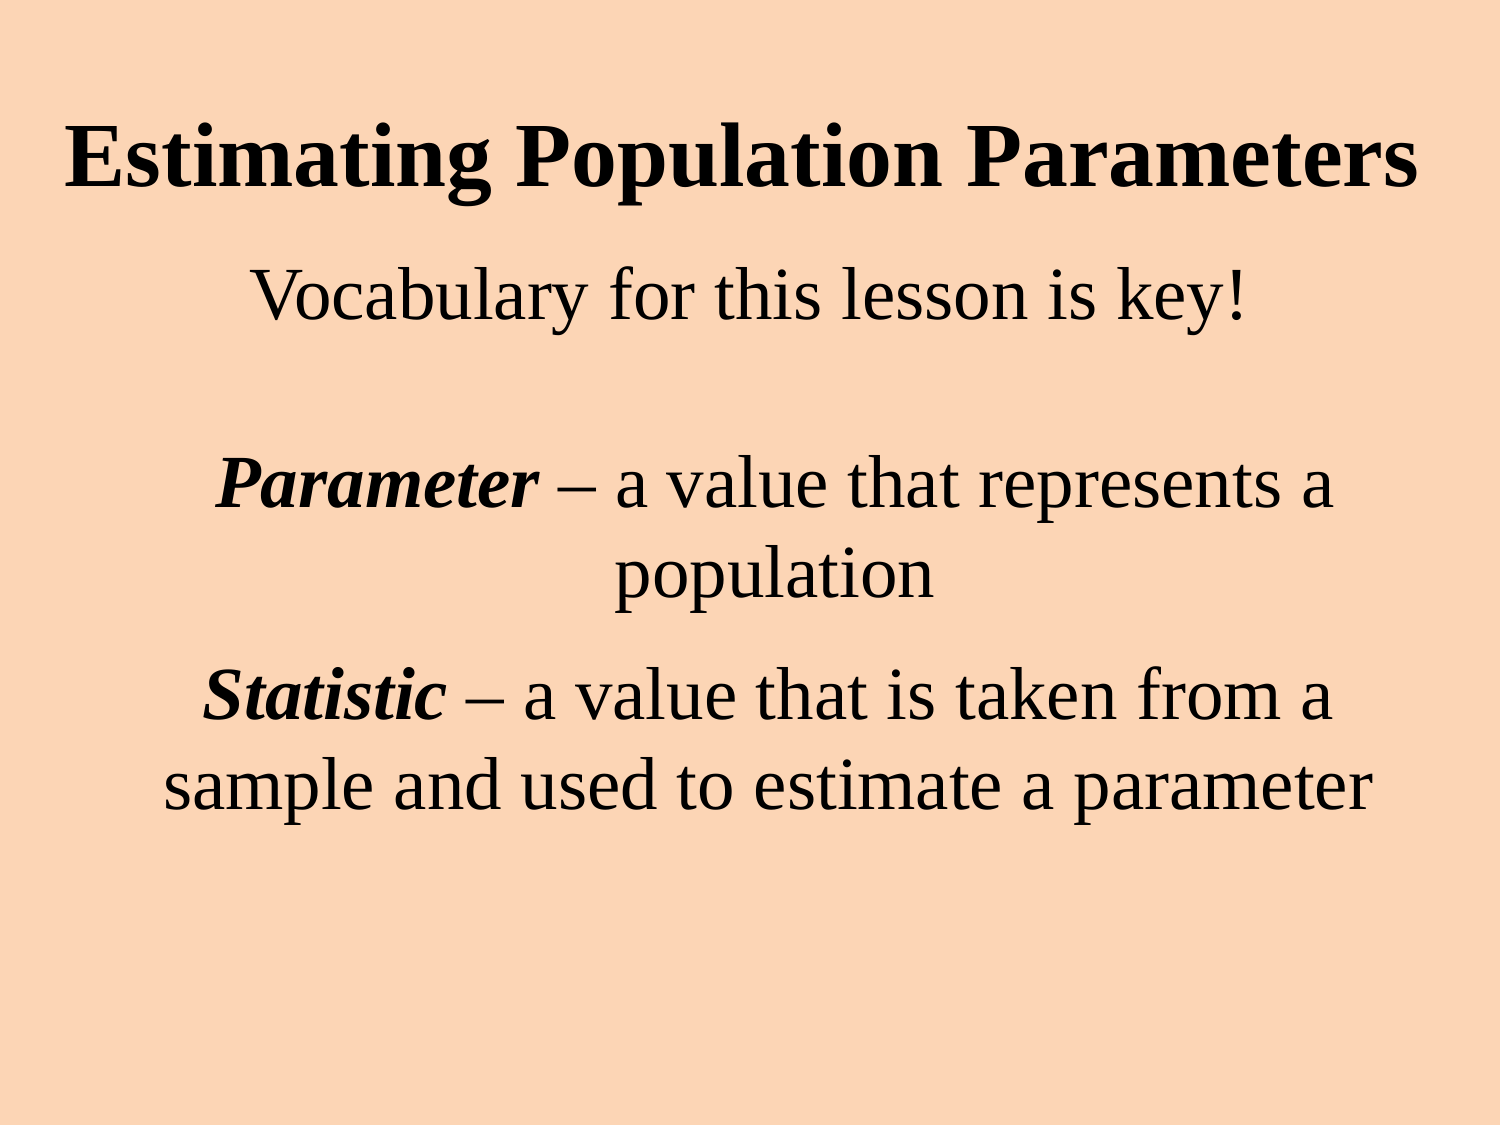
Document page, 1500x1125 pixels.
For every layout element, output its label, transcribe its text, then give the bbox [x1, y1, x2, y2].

text_box Statistic – a value that is taken from a sample and used to estimate a parameter [124, 637, 1413, 833]
text_box Parameter – a value that represents a population [162, 424, 1388, 620]
text_box Estimating Population Parameters [50, 87, 1450, 213]
text_box Vocabulary for this lesson is key! [137, 237, 1363, 343]
